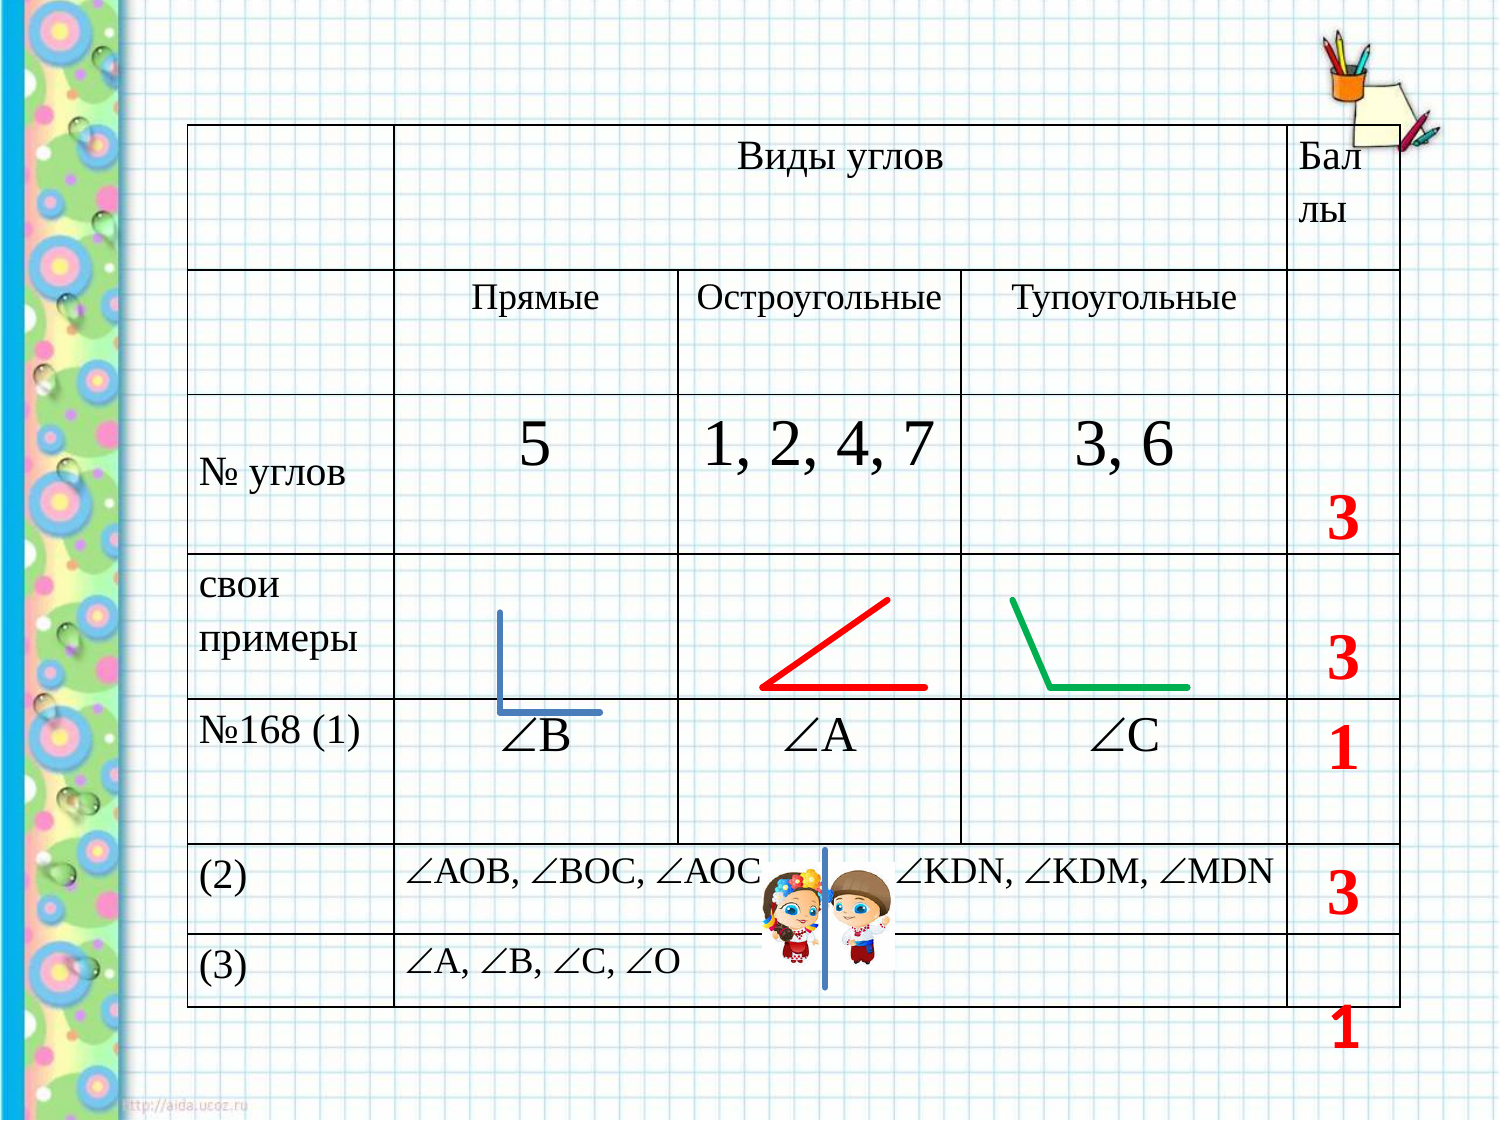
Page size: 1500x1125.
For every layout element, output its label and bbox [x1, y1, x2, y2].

text_box [1012, 599, 1051, 688]
picture [20, 0, 1500, 1121]
text_box [762, 599, 888, 687]
